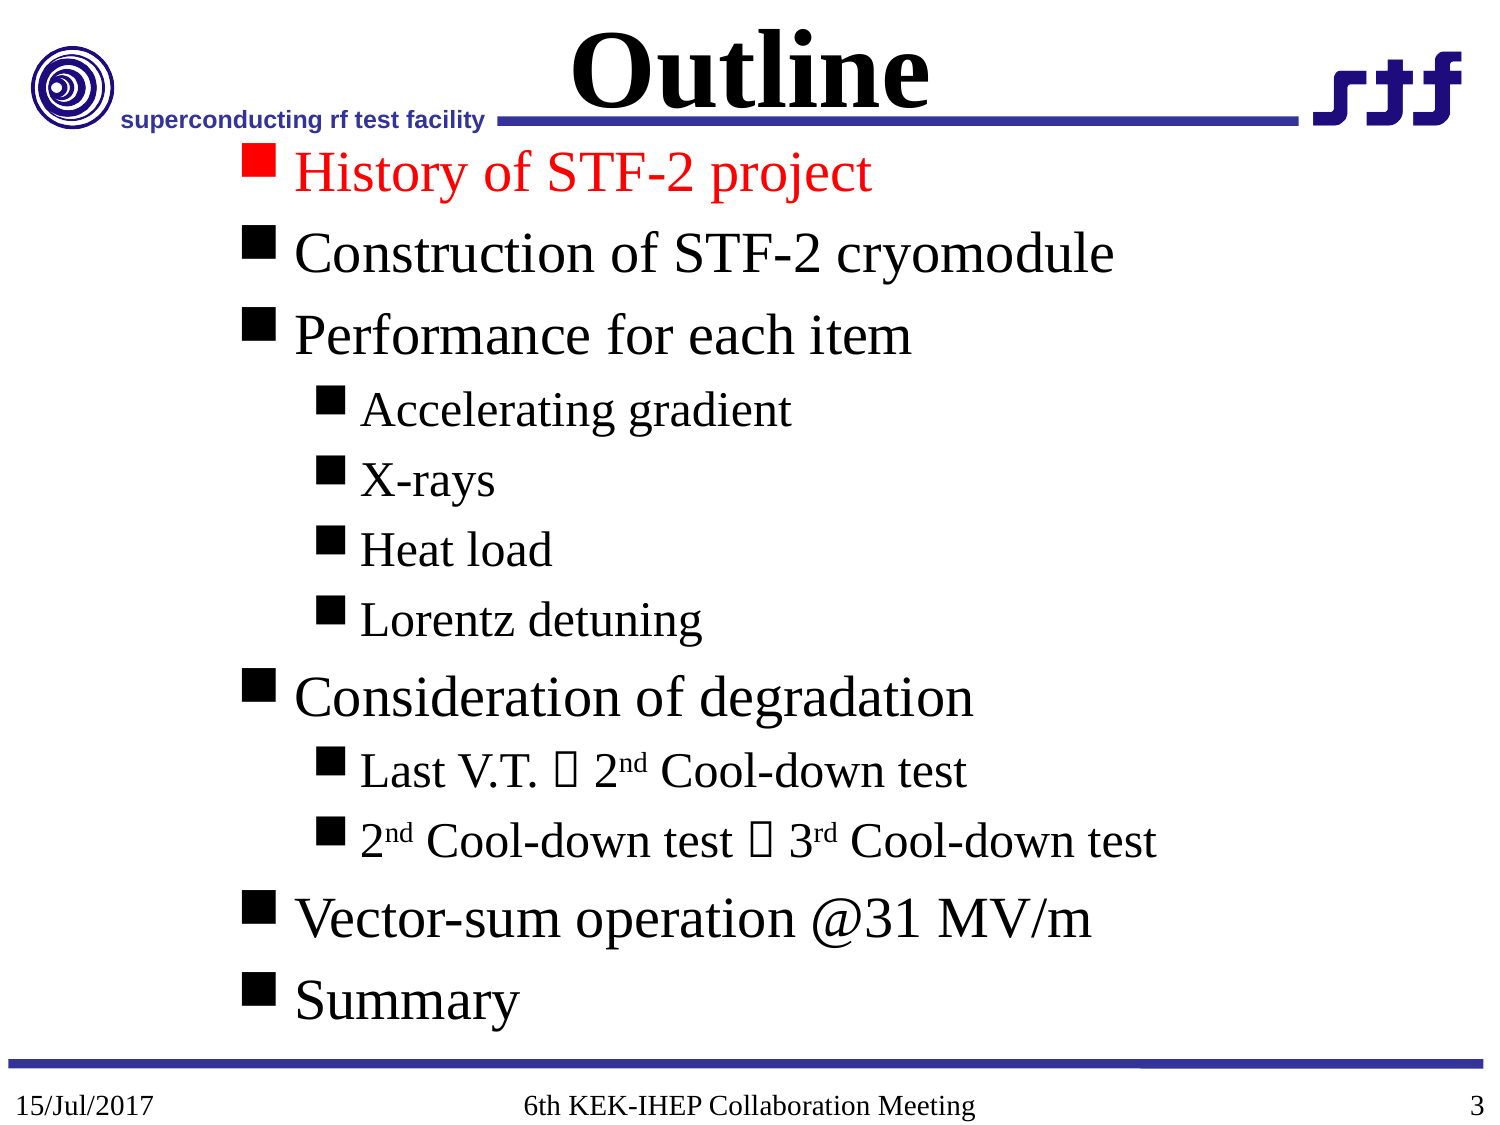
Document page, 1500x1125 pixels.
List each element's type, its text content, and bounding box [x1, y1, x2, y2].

picture [30, 126, 115, 130]
title Outline [0, 0, 1500, 126]
list History of STF-2 project Construction of STF-2 cryomodule Performance for each item Accelerating gradient X-rays Heat load Lorentz detuning Consideration of degradation Last V.T.  2nd Cool-down test 2nd Cool-down test  3rd Cool-down test Vector-sum operation @31 MV/m Summary [222, 125, 1278, 1059]
slide_number 15/Jul/2017 [0, 1081, 293, 1125]
slide_number 3 [1374, 1081, 1500, 1125]
footer 6th KEK-IHEP Collaboration Meeting [293, 1081, 1207, 1125]
